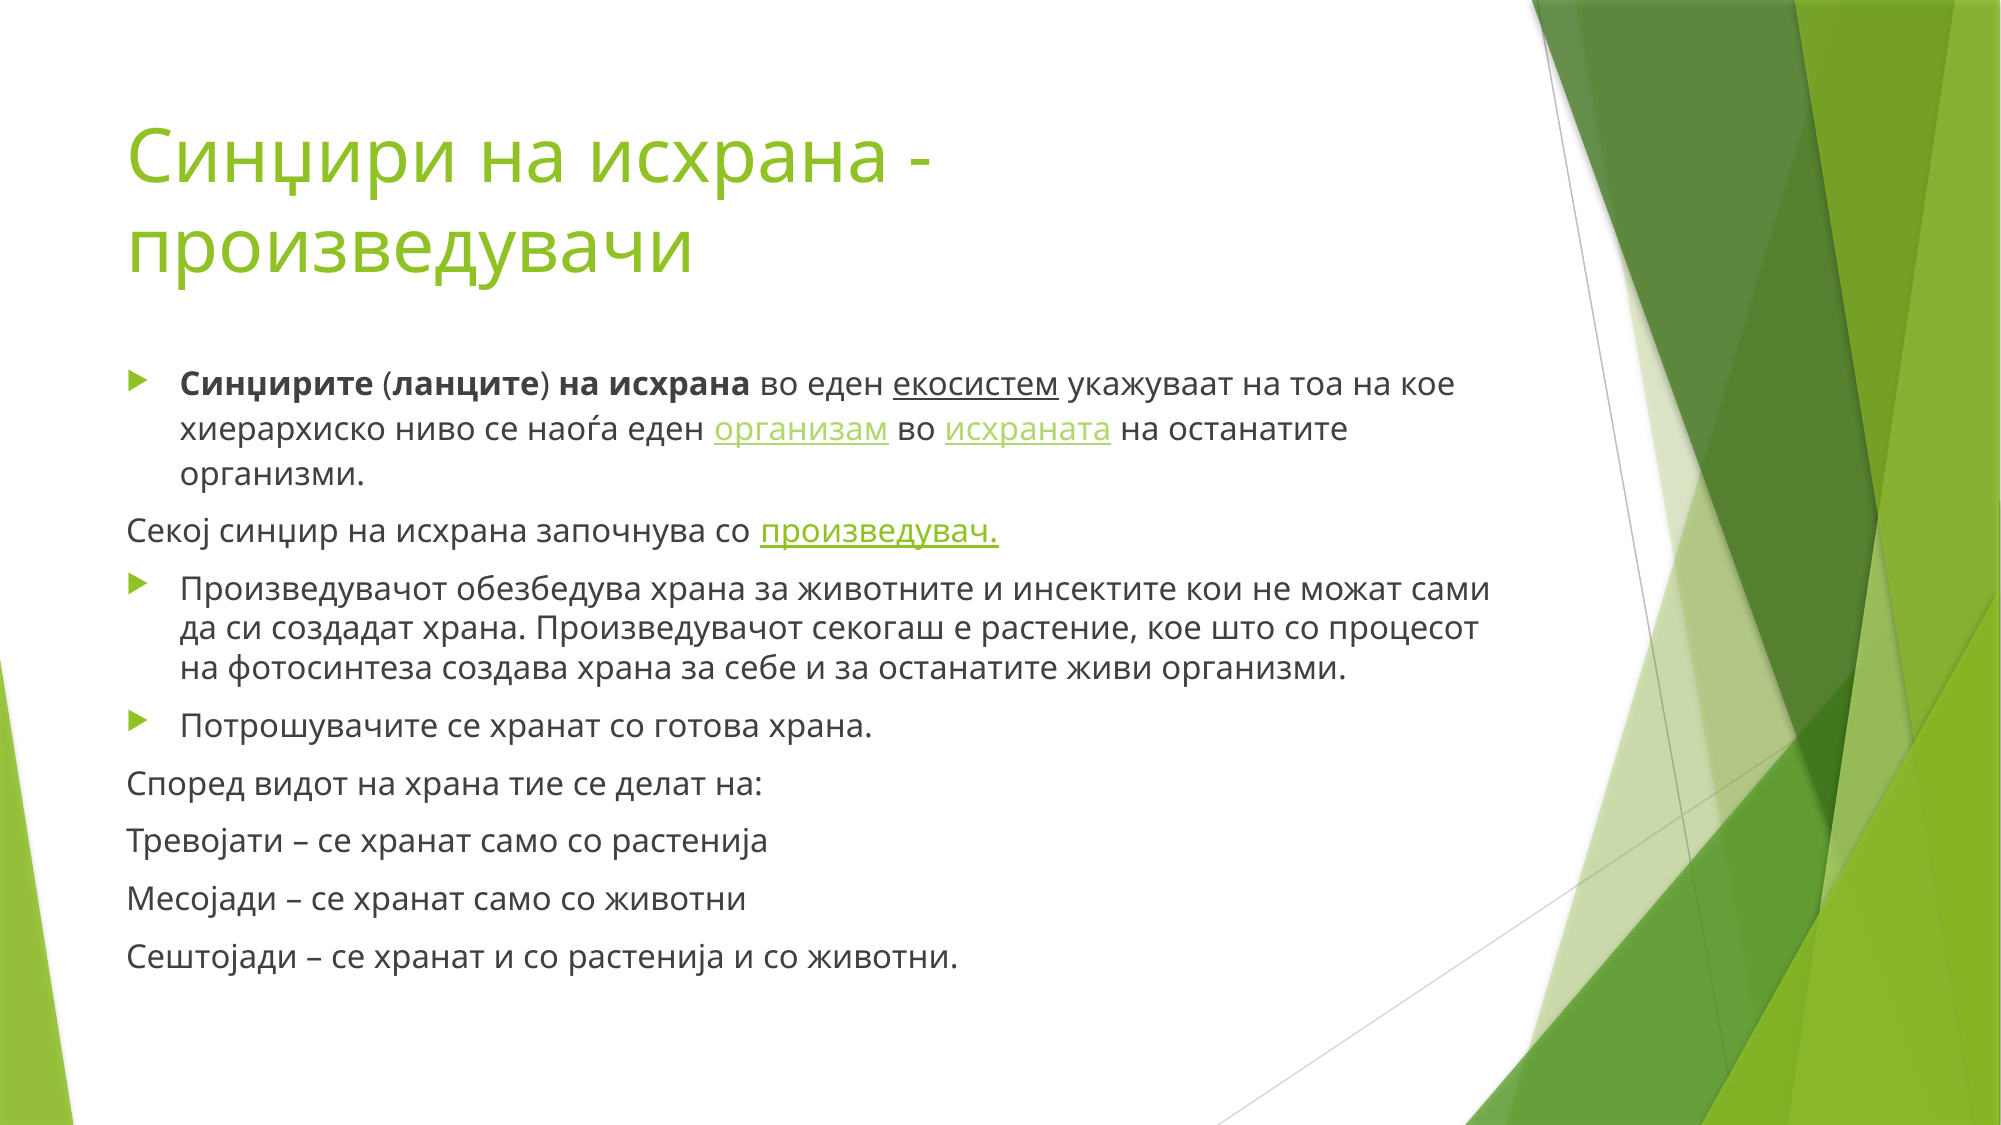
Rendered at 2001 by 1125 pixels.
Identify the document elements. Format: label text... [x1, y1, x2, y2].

title Синџири на исхрана - произведувачи [111, 99, 1522, 317]
list Синџирите (ланците) на исхрана во еден екосистем укажуваат на тоа на кое хиерархиско ниво се наоѓа еден организам во исхраната на останатите организми. Секој синџир на исхрана започнува со произведувач. Произведувачот обезбедува храна за животните и инсектите кои не можат сами да си создадат храна. Произведувачот секогаш е растение, кое што со процесот на фотосинтеза создава храна за себе и за останатите живи организми. Потрошувачите се хранат со готова храна. Според видот на храна тие се делат на: Тревојати – се хранат само со растенија Месојади – се хранат само со животни Сештојади – се хранат и со растенија и со животни. [111, 354, 1522, 992]
